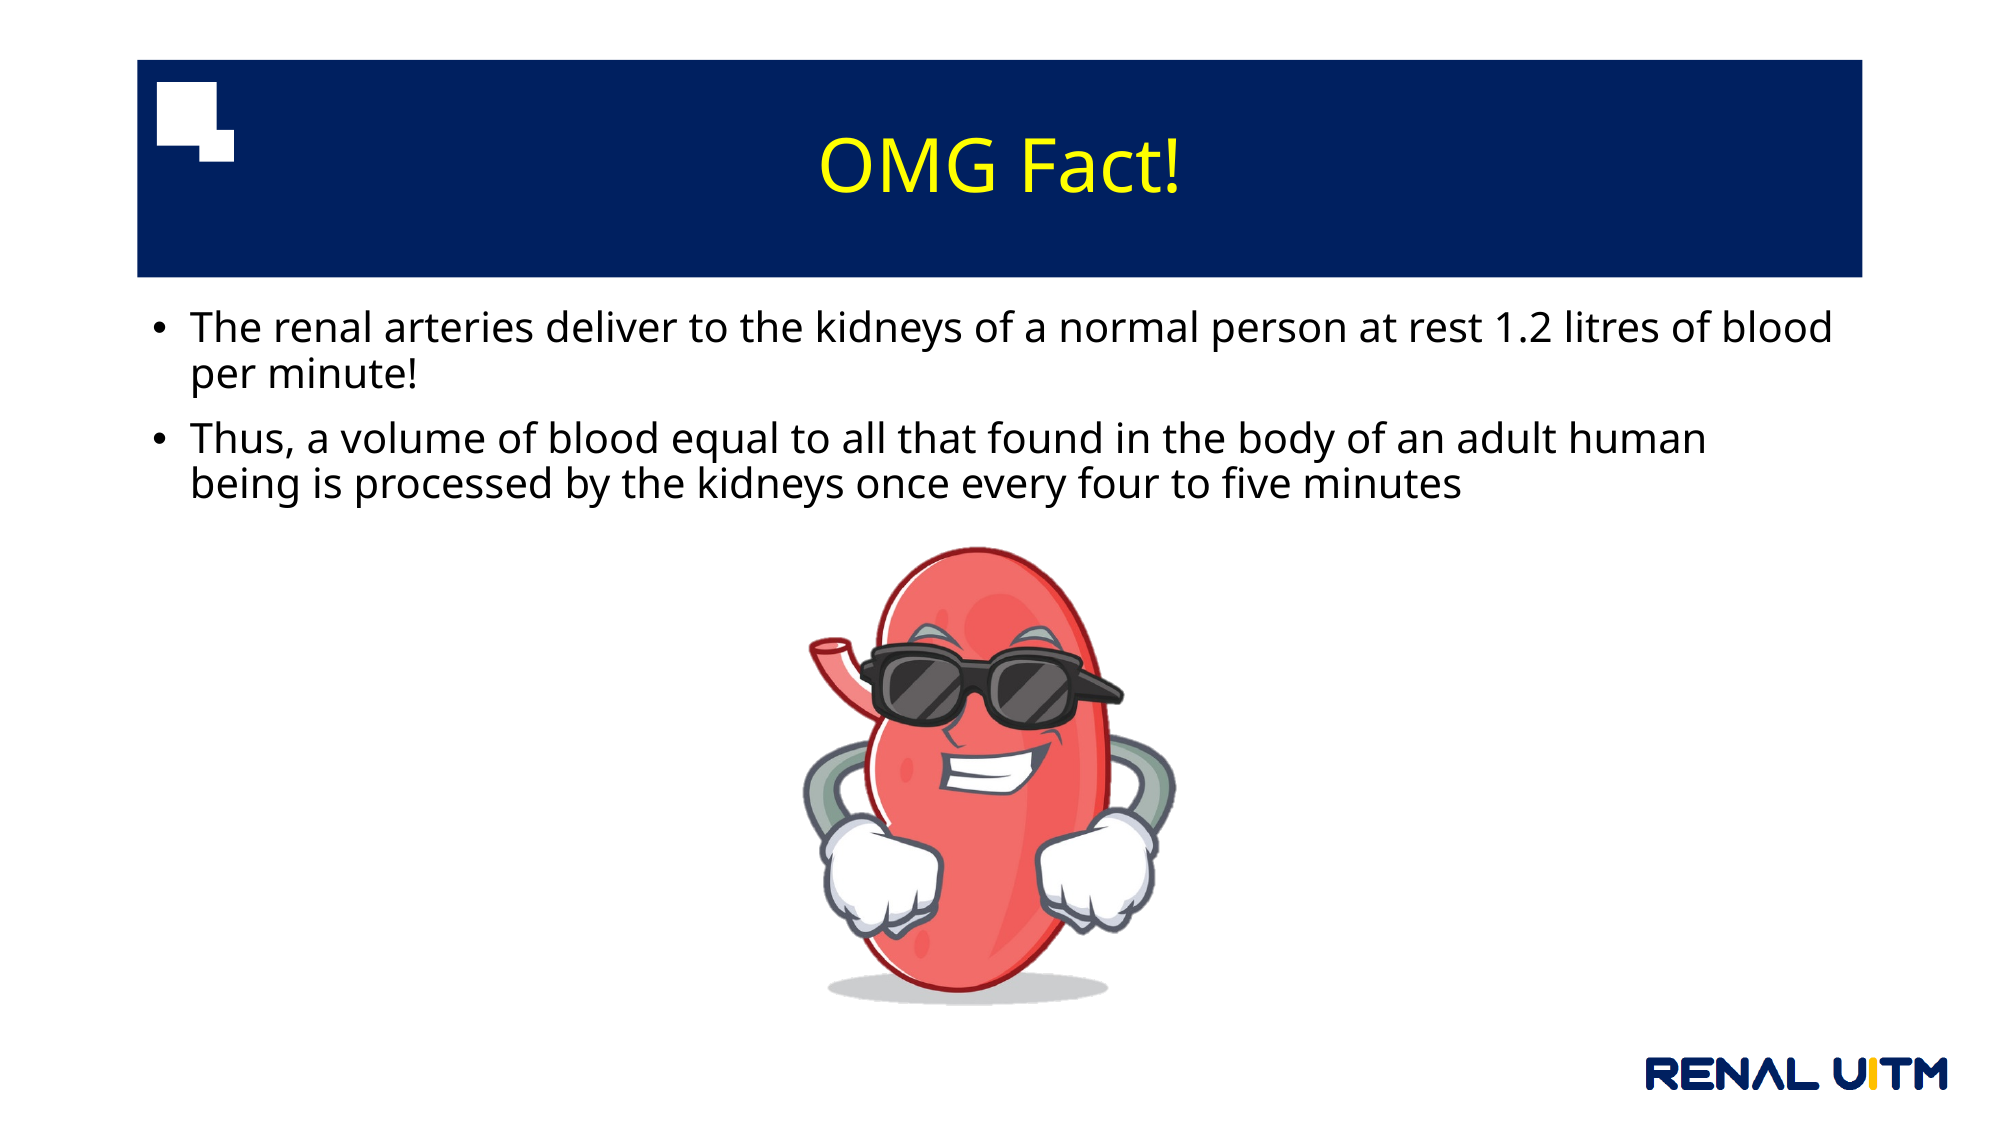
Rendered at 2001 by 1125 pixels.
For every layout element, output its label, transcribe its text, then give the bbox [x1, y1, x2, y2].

list The renal arteries deliver to the kidneys of a normal person at rest 1.2 litres of blood per minute! Thus, a volume of blood equal to all that found in the body of an adult human being is processed by the kidneys once every four to five minutes [137, 299, 1863, 1014]
picture [1598, 1030, 1975, 1125]
text_box [198, 129, 235, 163]
text_box [156, 81, 218, 147]
title OMG Fact! [137, 59, 1863, 278]
picture [653, 462, 1319, 1078]
